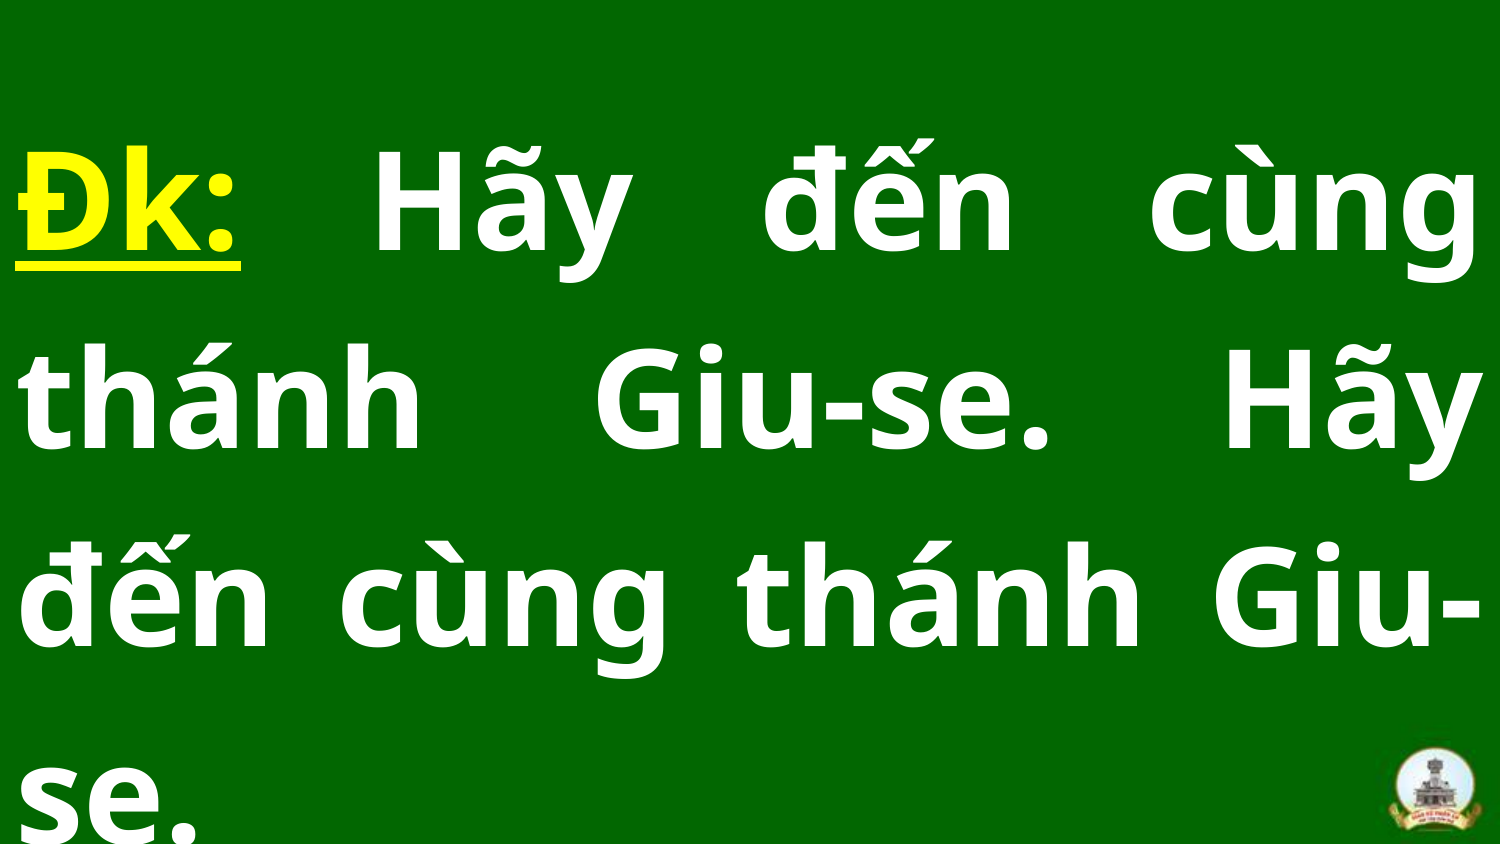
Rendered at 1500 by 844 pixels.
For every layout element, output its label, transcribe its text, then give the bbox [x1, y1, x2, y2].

subtitle Đk: Hãy đến cùng thánh Giu-se. Hãy đến cùng thánh Giu-se. [0, 0, 1500, 844]
